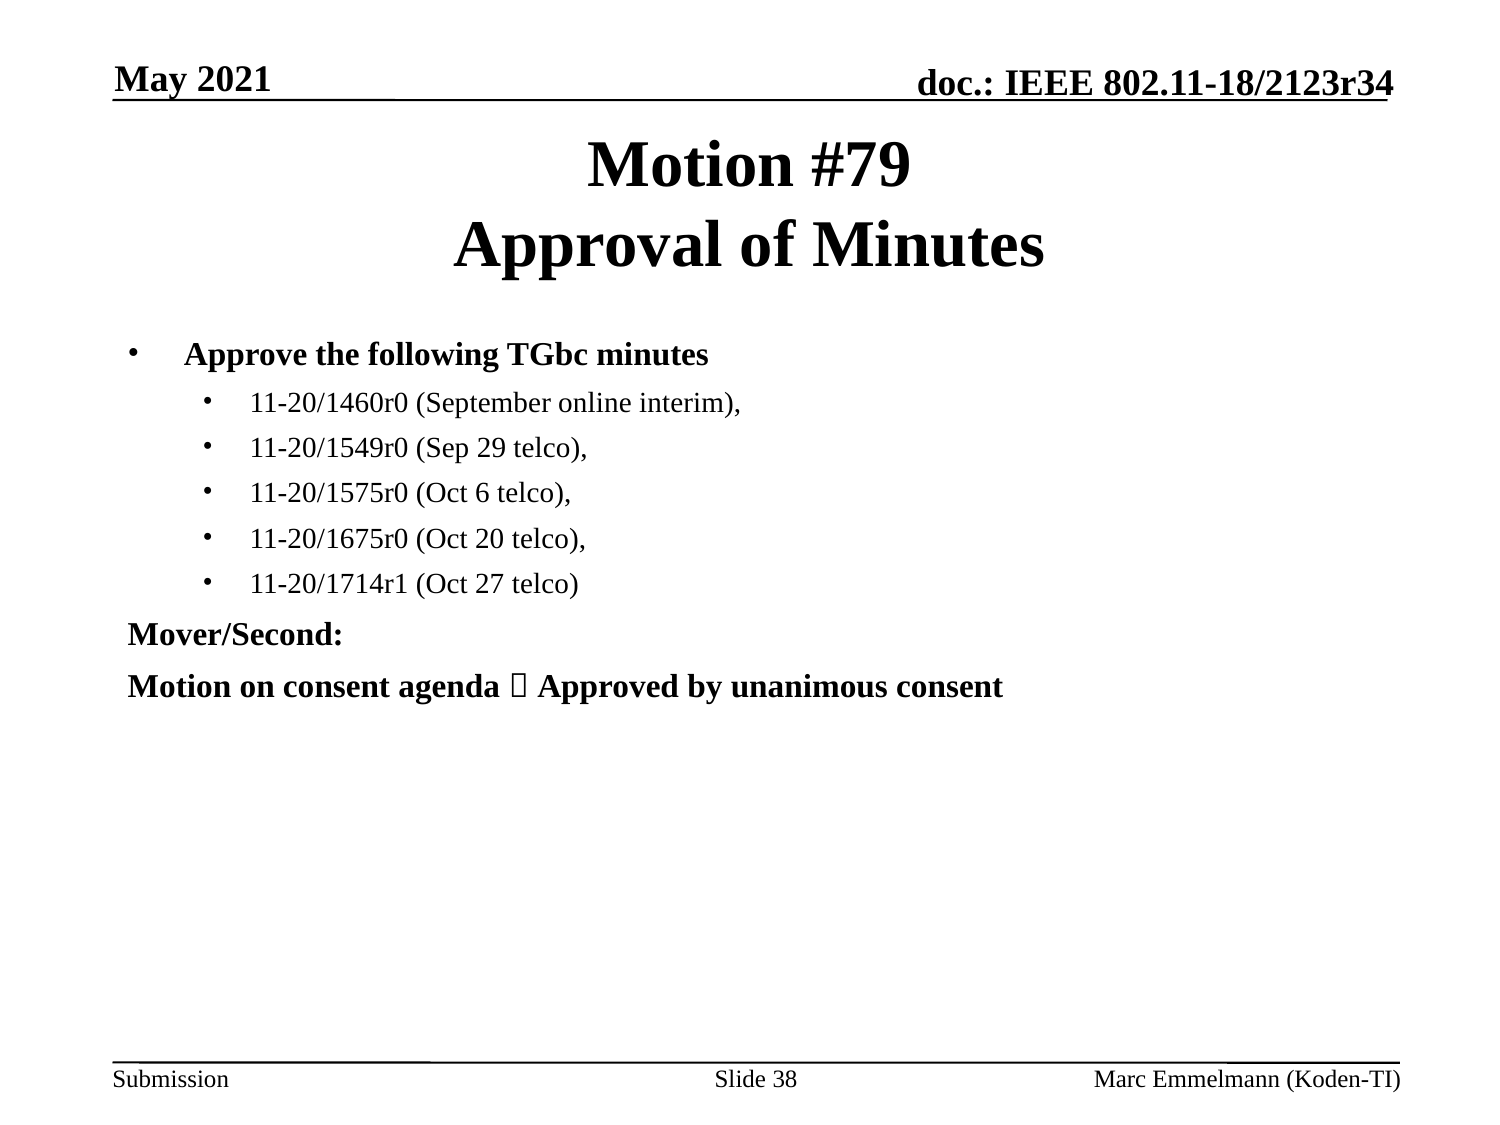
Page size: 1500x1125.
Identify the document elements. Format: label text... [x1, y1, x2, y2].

title Motion #79 Approval of Minutes [112, 112, 1388, 288]
footer Marc Emmelmann (Koden-TI) [878, 1061, 1402, 1093]
slide_number Slide 38 [712, 1061, 800, 1123]
list Approve the following TGbc minutes 11-20/1460r0 (September online interim), 11-20/1549r0 (Sep 29 telco), 11-20/1575r0 (Oct 6 telco), 11-20/1675r0 (Oct 20 telco), 11-20/1714r1 (Oct 27 telco) Mover/Second: Motion on consent agenda  Approved by unanimous consent [112, 324, 1388, 1000]
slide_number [114, 54, 423, 100]
